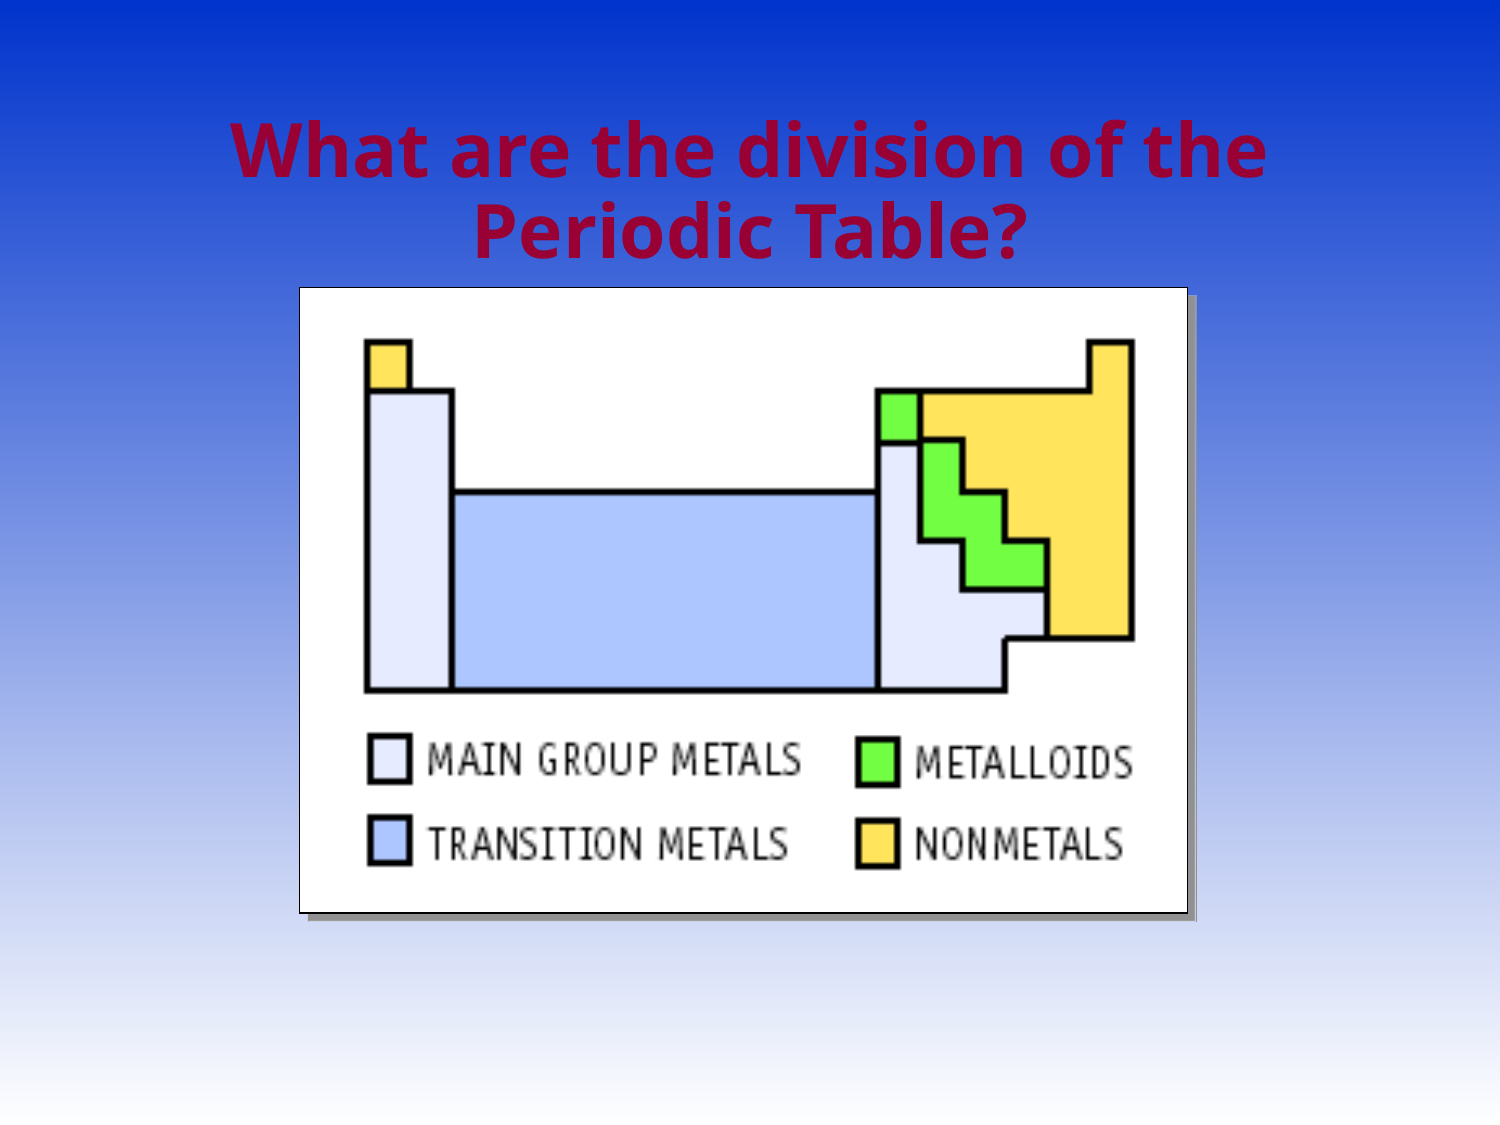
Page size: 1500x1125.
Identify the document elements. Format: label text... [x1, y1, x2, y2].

title What are the division of the Periodic Table? [161, 99, 1339, 288]
picture [299, 287, 1188, 913]
